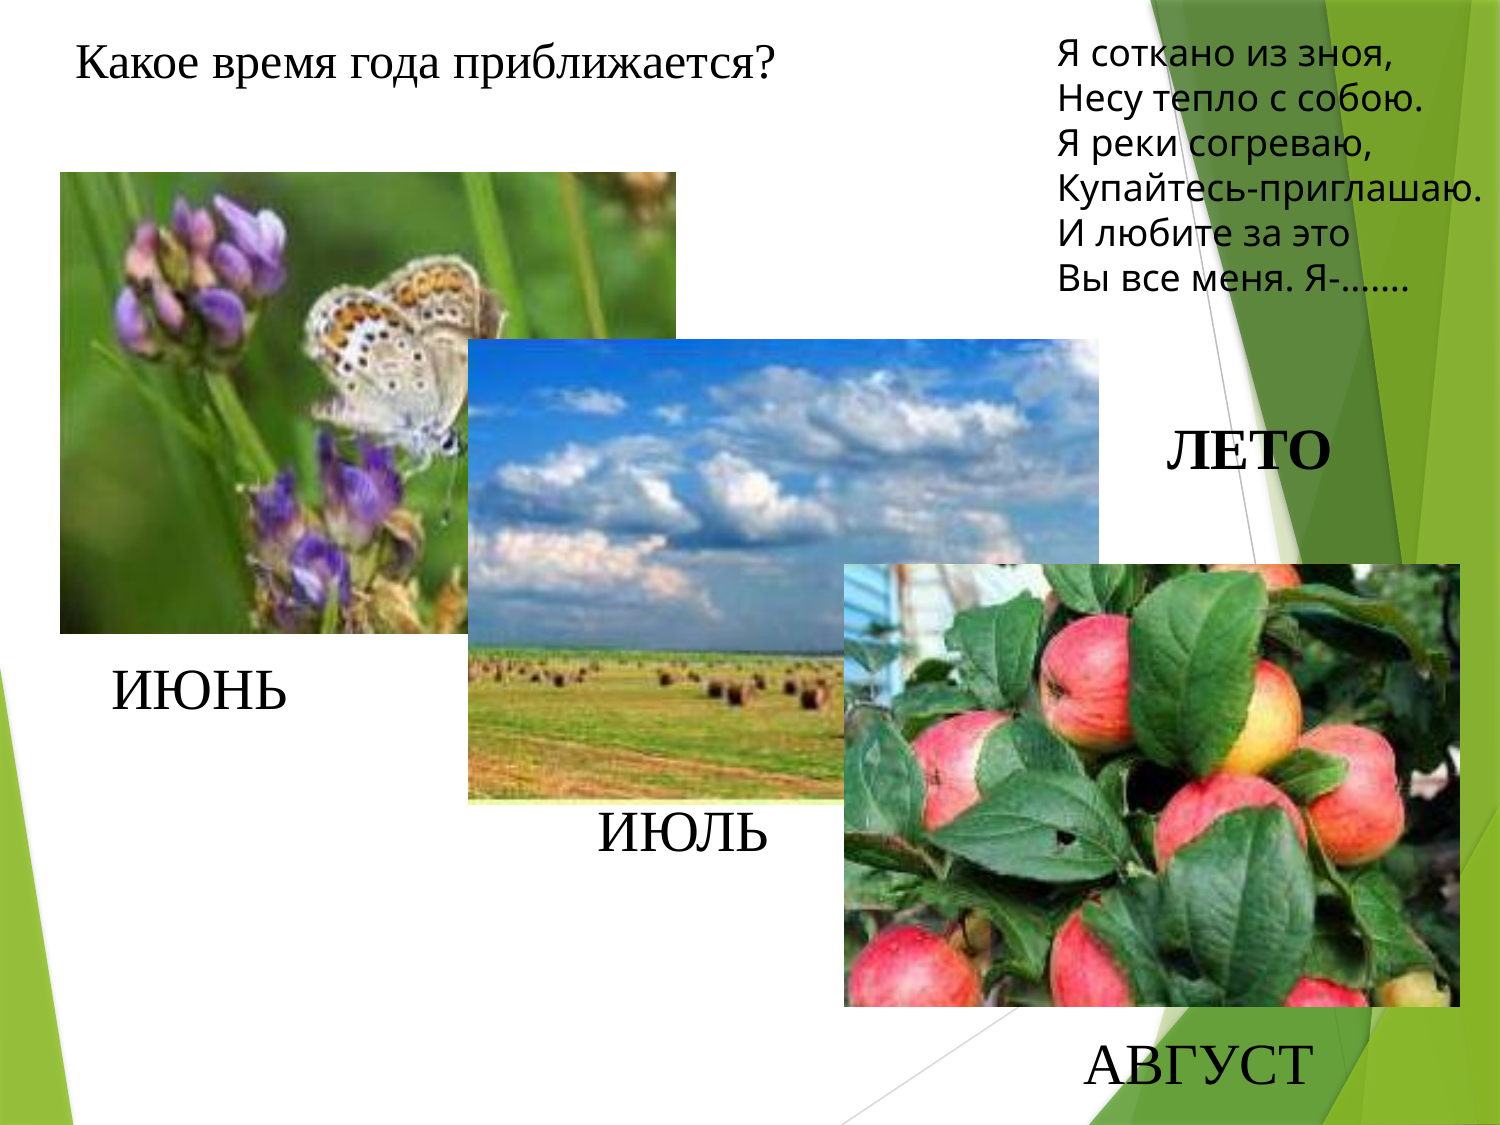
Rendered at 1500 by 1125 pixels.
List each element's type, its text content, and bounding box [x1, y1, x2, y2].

text_box ИЮНЬ [96, 645, 462, 729]
text_box Я соткано из зноя, Несу тепло с собою. Я реки согреваю, Купайтесь-приглашаю. И любите за это Вы все меня. Я-……. [1042, 21, 1500, 351]
picture [60, 172, 1461, 1008]
text_box Какое время года приближается? [60, 21, 1042, 96]
text_box АВГУСТ [1068, 1018, 1399, 1104]
text_box ИЮЛЬ [582, 814, 839, 871]
text_box ЛЕТО [1152, 403, 1500, 489]
